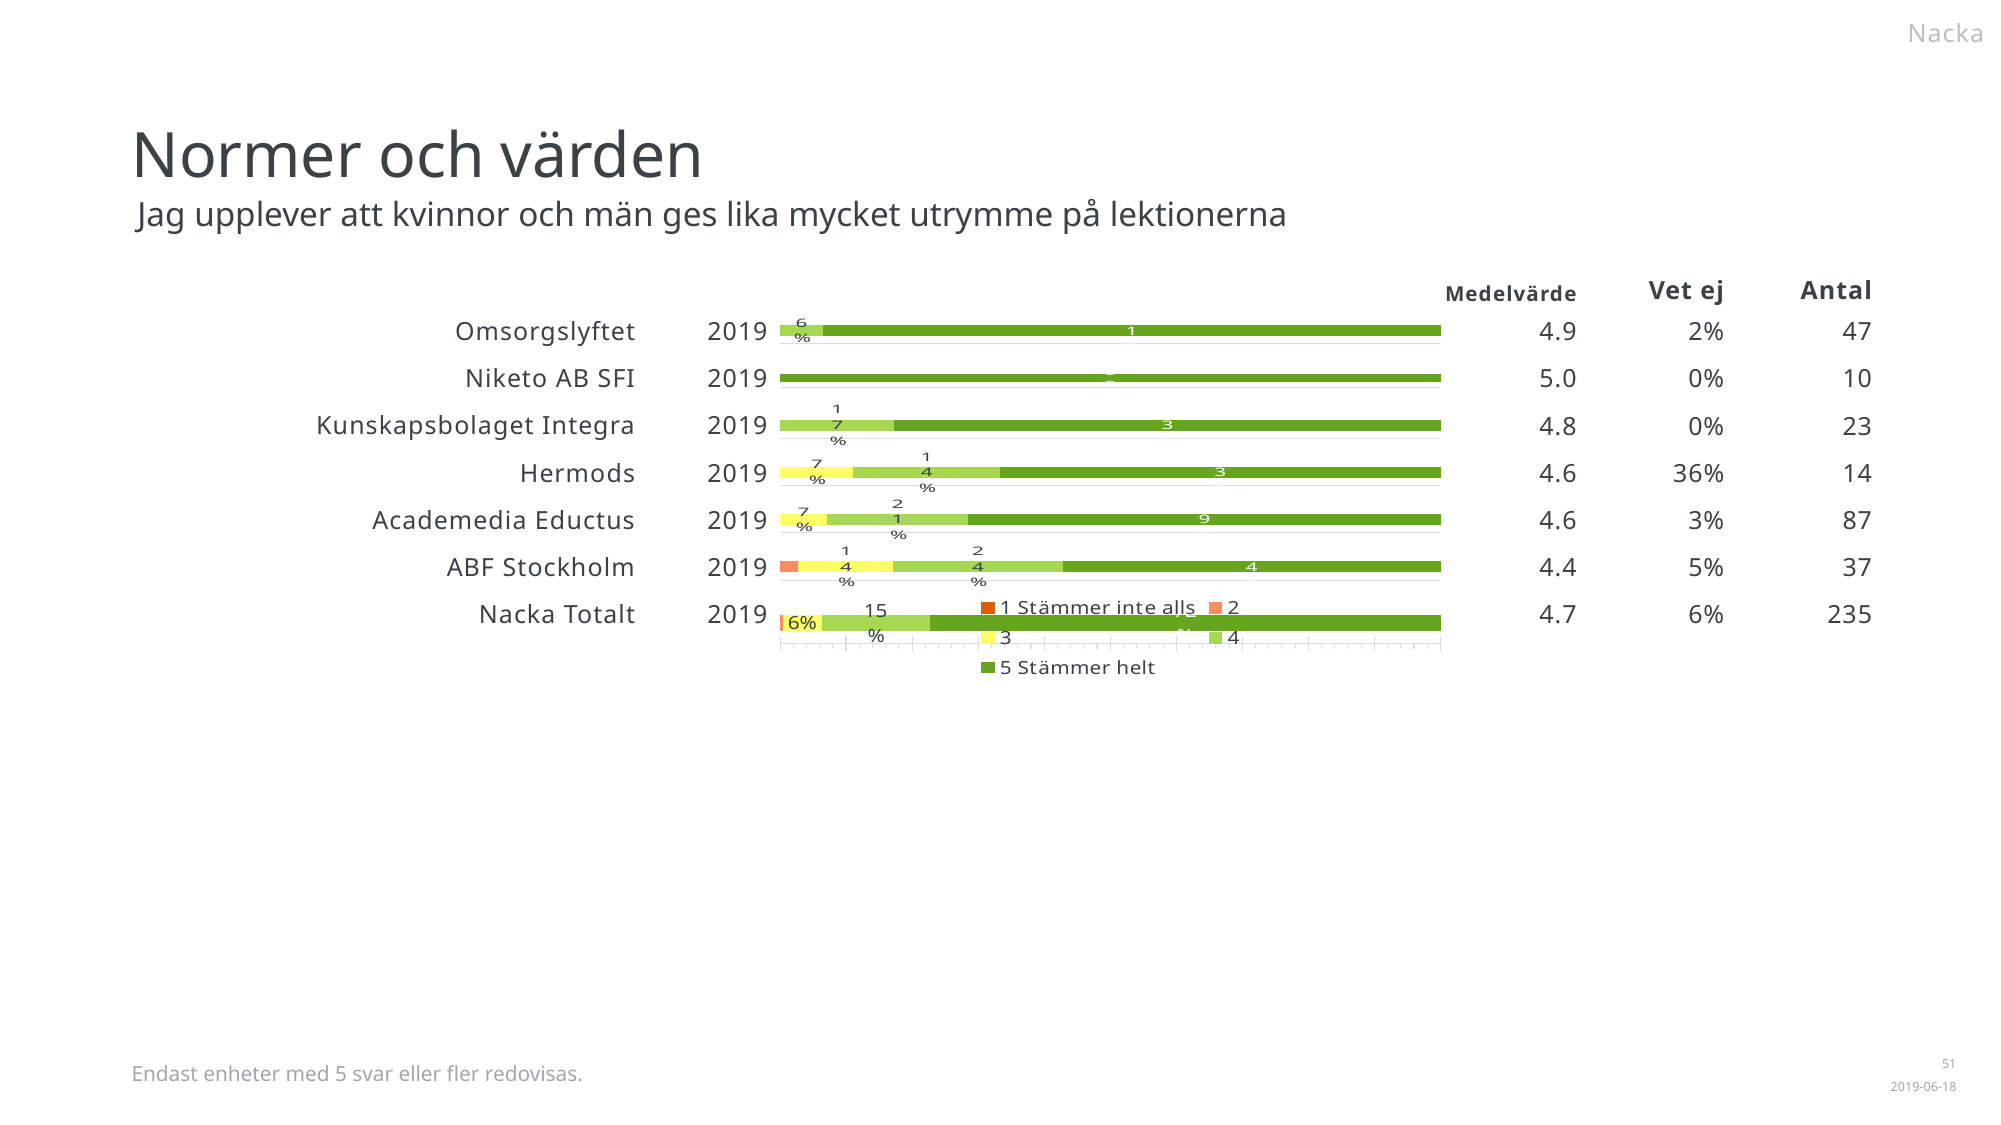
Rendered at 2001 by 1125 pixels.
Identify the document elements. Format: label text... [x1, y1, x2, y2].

slide_number 1 [1874, 1048, 1957, 1074]
text_box Normer och värden [131, 83, 1869, 191]
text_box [118, 259, 1884, 975]
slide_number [1874, 1076, 1957, 1095]
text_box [17, 17, 1985, 83]
text_box Jag upplever att kvinnor och män ges lika mycket utrymme på lektionerna [131, 193, 1869, 243]
footer Endast enheter med 5 svar eller fler redovisas. [131, 1045, 1874, 1095]
